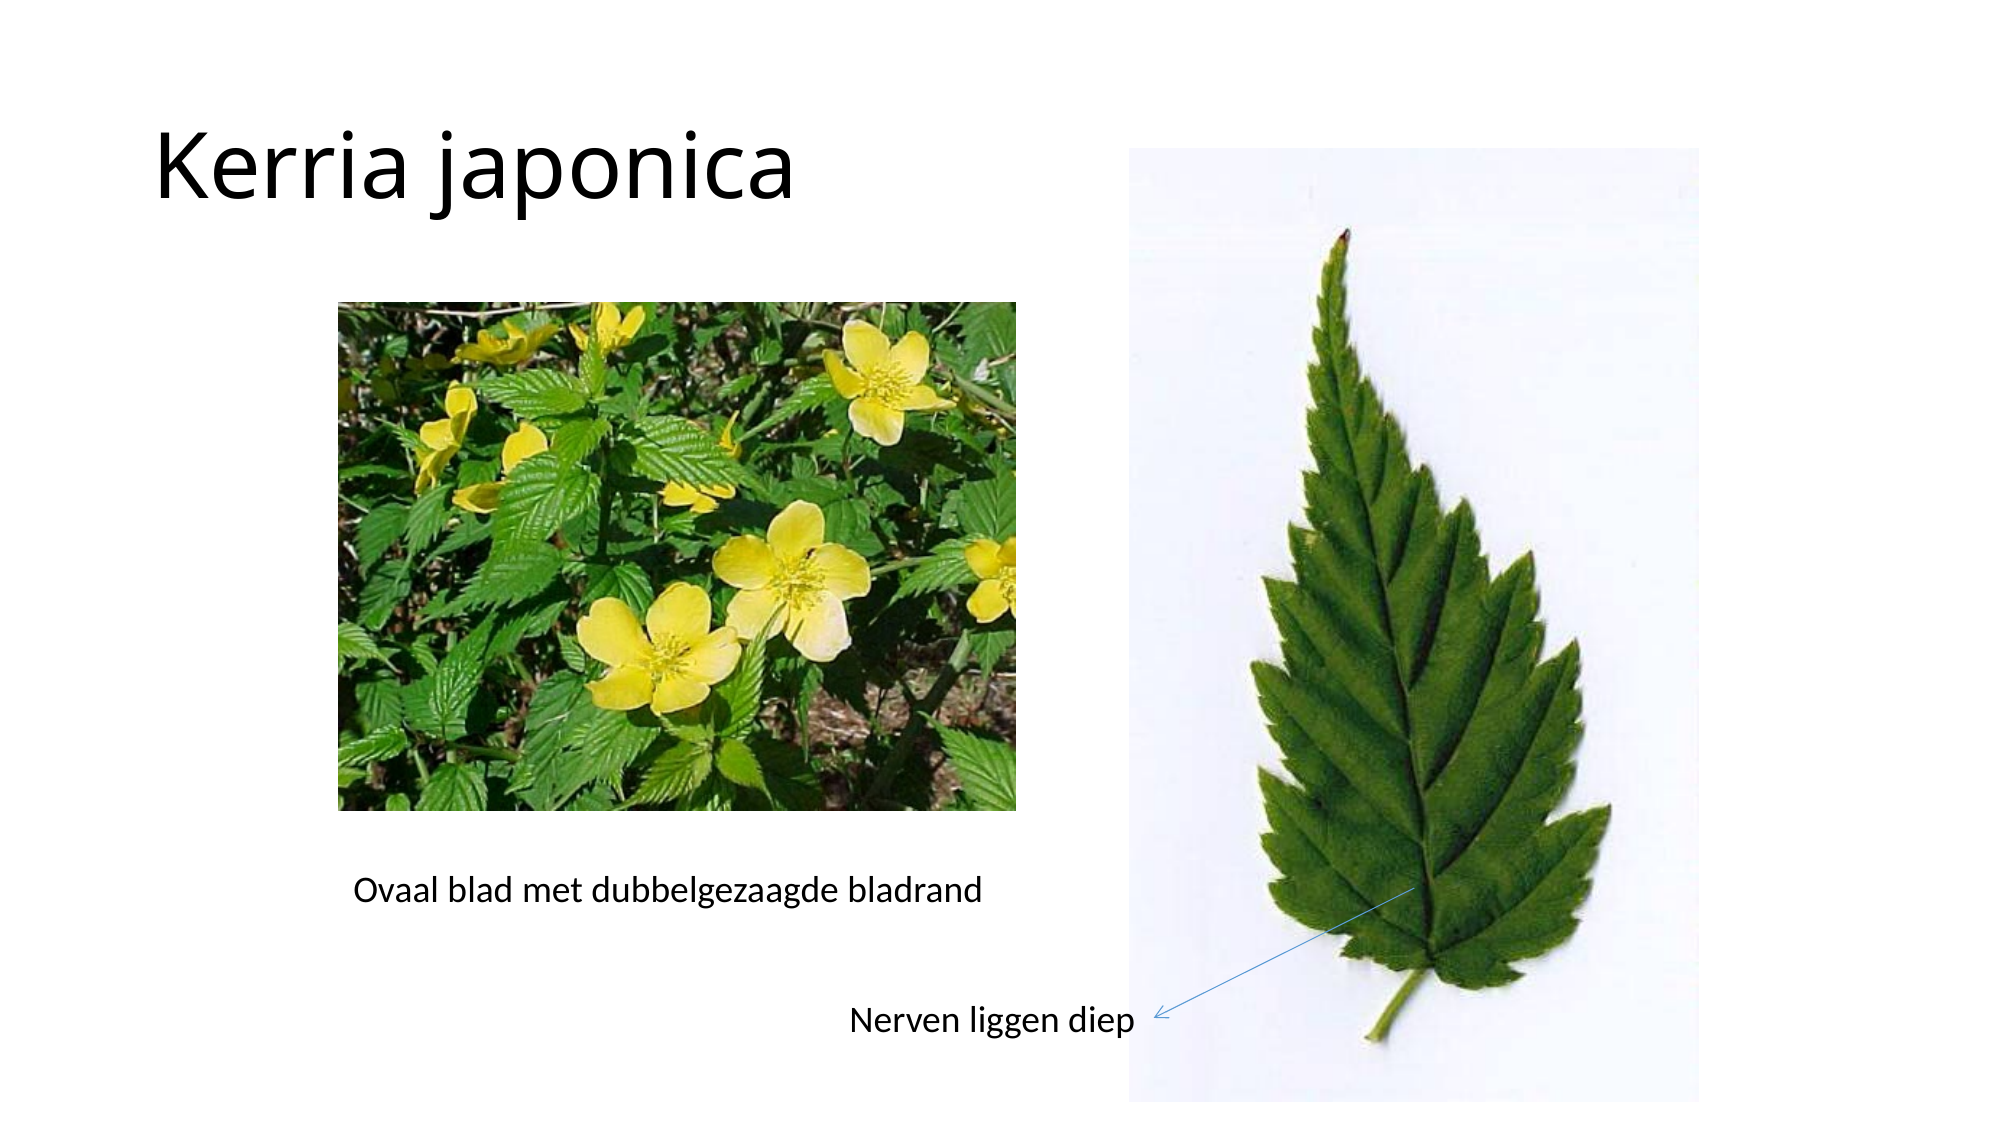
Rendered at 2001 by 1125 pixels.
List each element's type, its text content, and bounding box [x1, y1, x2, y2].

text_box Ovaal blad met dubbelgezaagde bladrand [338, 857, 1016, 918]
picture [338, 302, 1016, 811]
text_box Nerven liggen diep [834, 987, 1129, 1048]
title Kerria japonica [137, 59, 1863, 278]
picture [1129, 148, 1699, 1102]
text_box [1153, 887, 1415, 1018]
